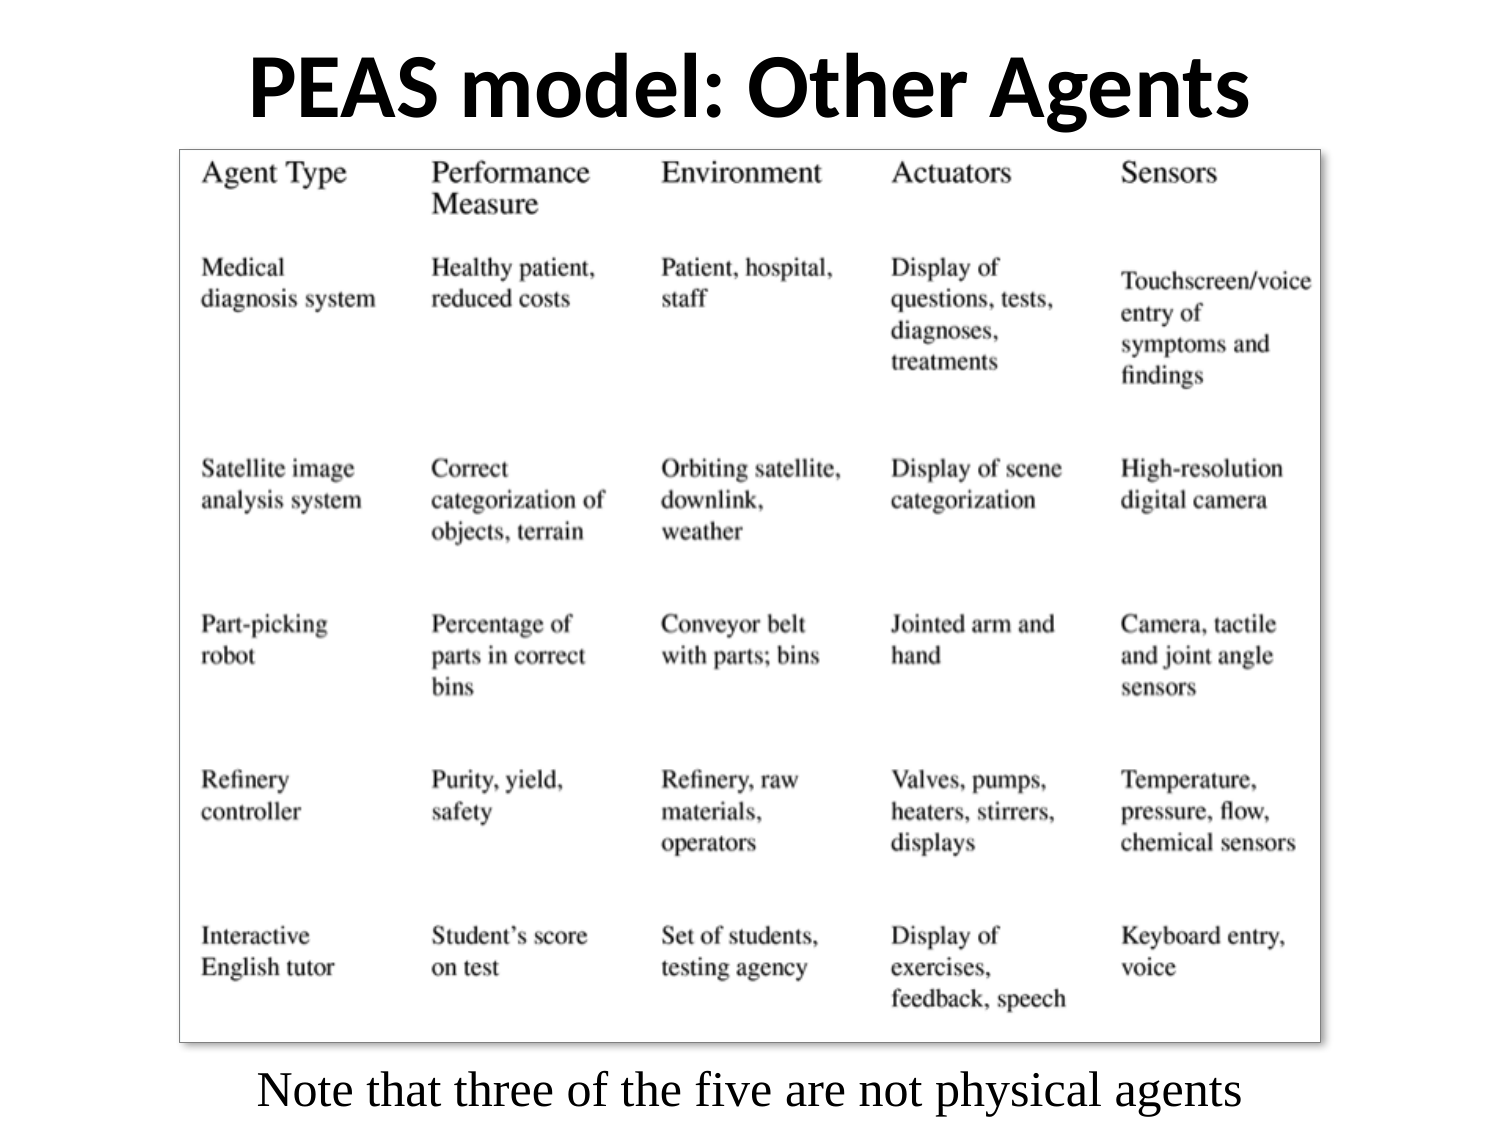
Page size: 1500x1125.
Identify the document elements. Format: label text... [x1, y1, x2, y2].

picture [179, 149, 1321, 1043]
text_box Note that three of the five are not physical agents [241, 1052, 1259, 1124]
title PEAS model: Other Agents [75, 12, 1425, 150]
